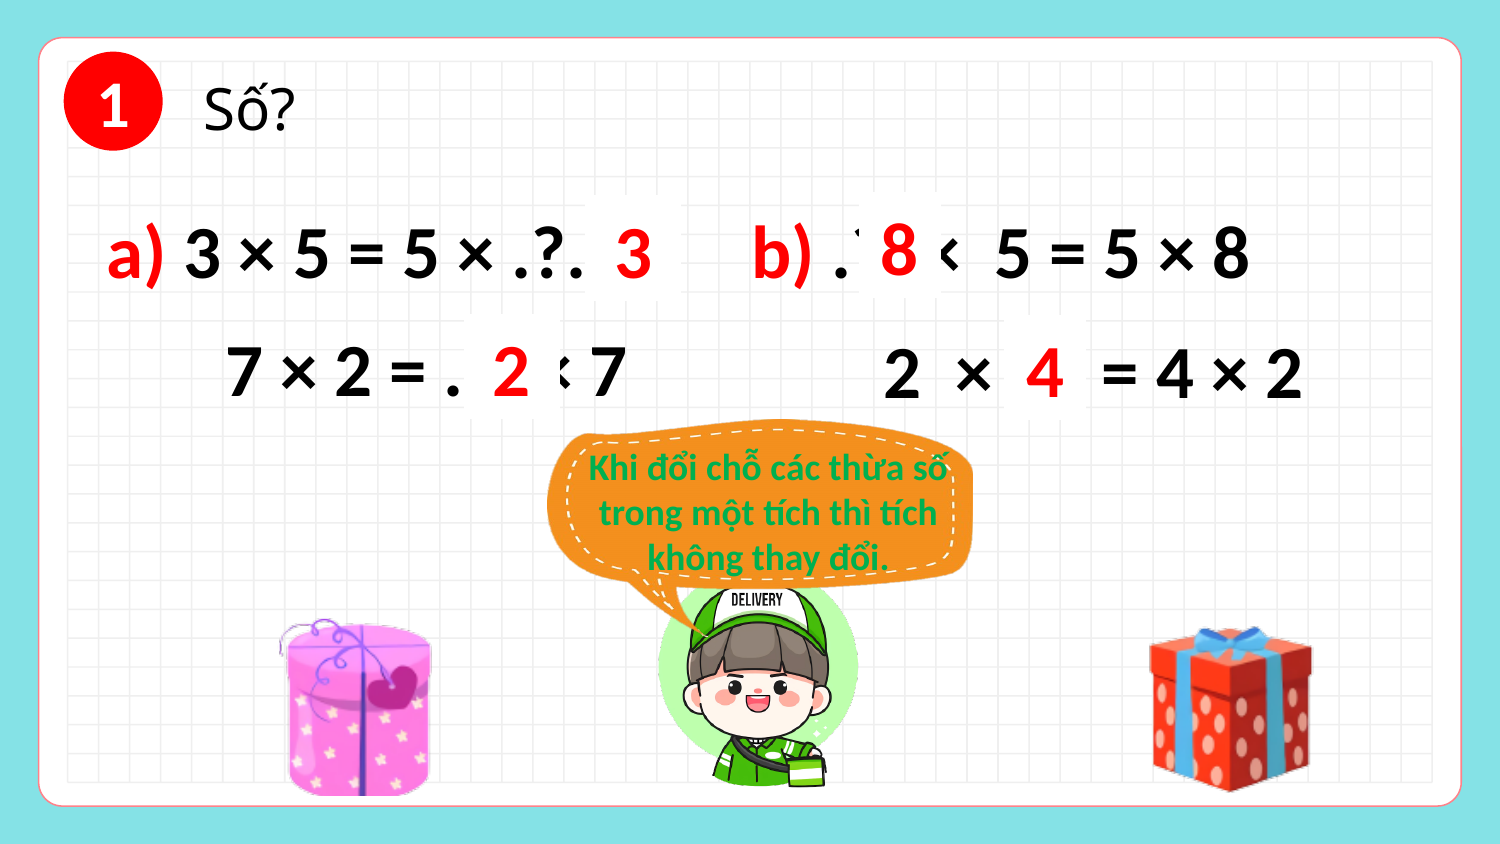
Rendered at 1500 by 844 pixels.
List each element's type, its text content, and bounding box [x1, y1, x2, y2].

text_box 7 × 2 = .?. × 7 [18, 313, 903, 419]
text_box 3 [585, 195, 681, 301]
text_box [547, 419, 974, 637]
text_box 2 [464, 314, 560, 419]
text_box 8 [859, 192, 941, 298]
text_box 4 [1004, 315, 1086, 420]
text_box b) .?. × 5 = 5 × 8 [593, 196, 1477, 302]
text_box a) 3 × 5 = 5 × .?. [0, 196, 593, 302]
picture [1058, 593, 1393, 796]
picture [607, 637, 909, 796]
picture [259, 589, 481, 796]
text_box 2 × .?. = 4 × 2 [643, 315, 1500, 421]
text_box Số? [160, 64, 340, 150]
text_box 1 [63, 51, 163, 151]
